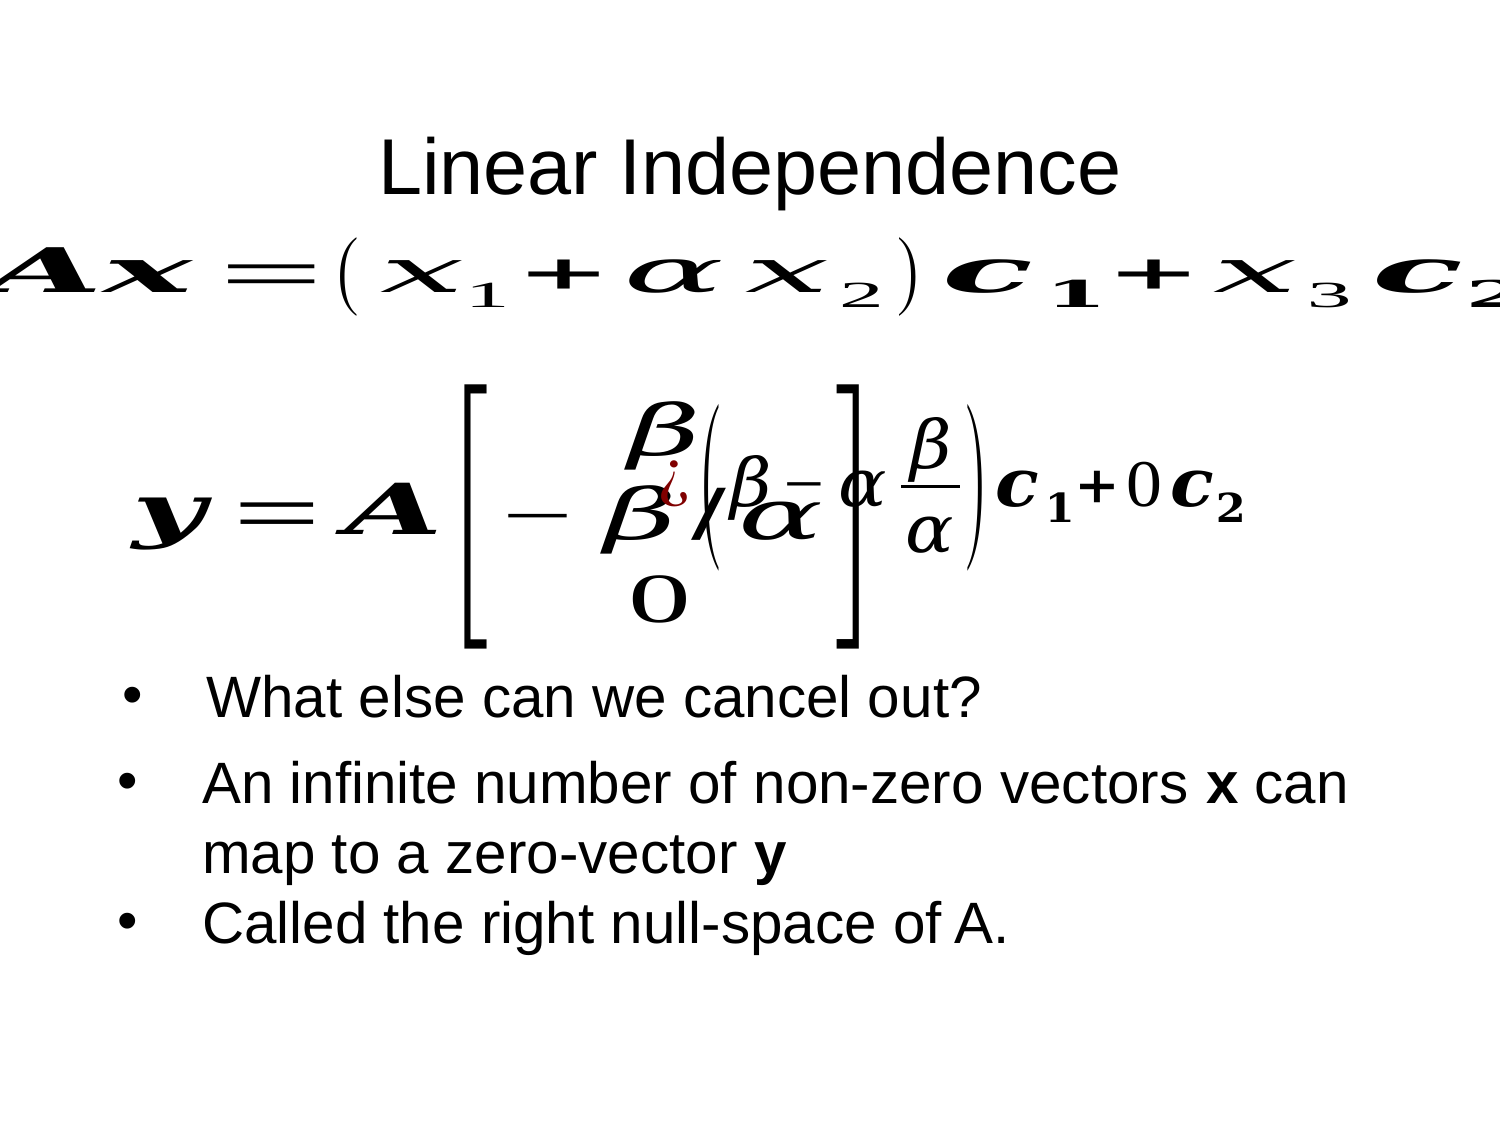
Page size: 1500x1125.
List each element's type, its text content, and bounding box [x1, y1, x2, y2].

text_box What else can we cancel out? [107, 652, 998, 737]
title Linear Independence [103, 59, 1397, 278]
text_box An infinite number of non-zero vectors x can map to a zero-vector y Called the right null-space of A. [103, 738, 1397, 963]
